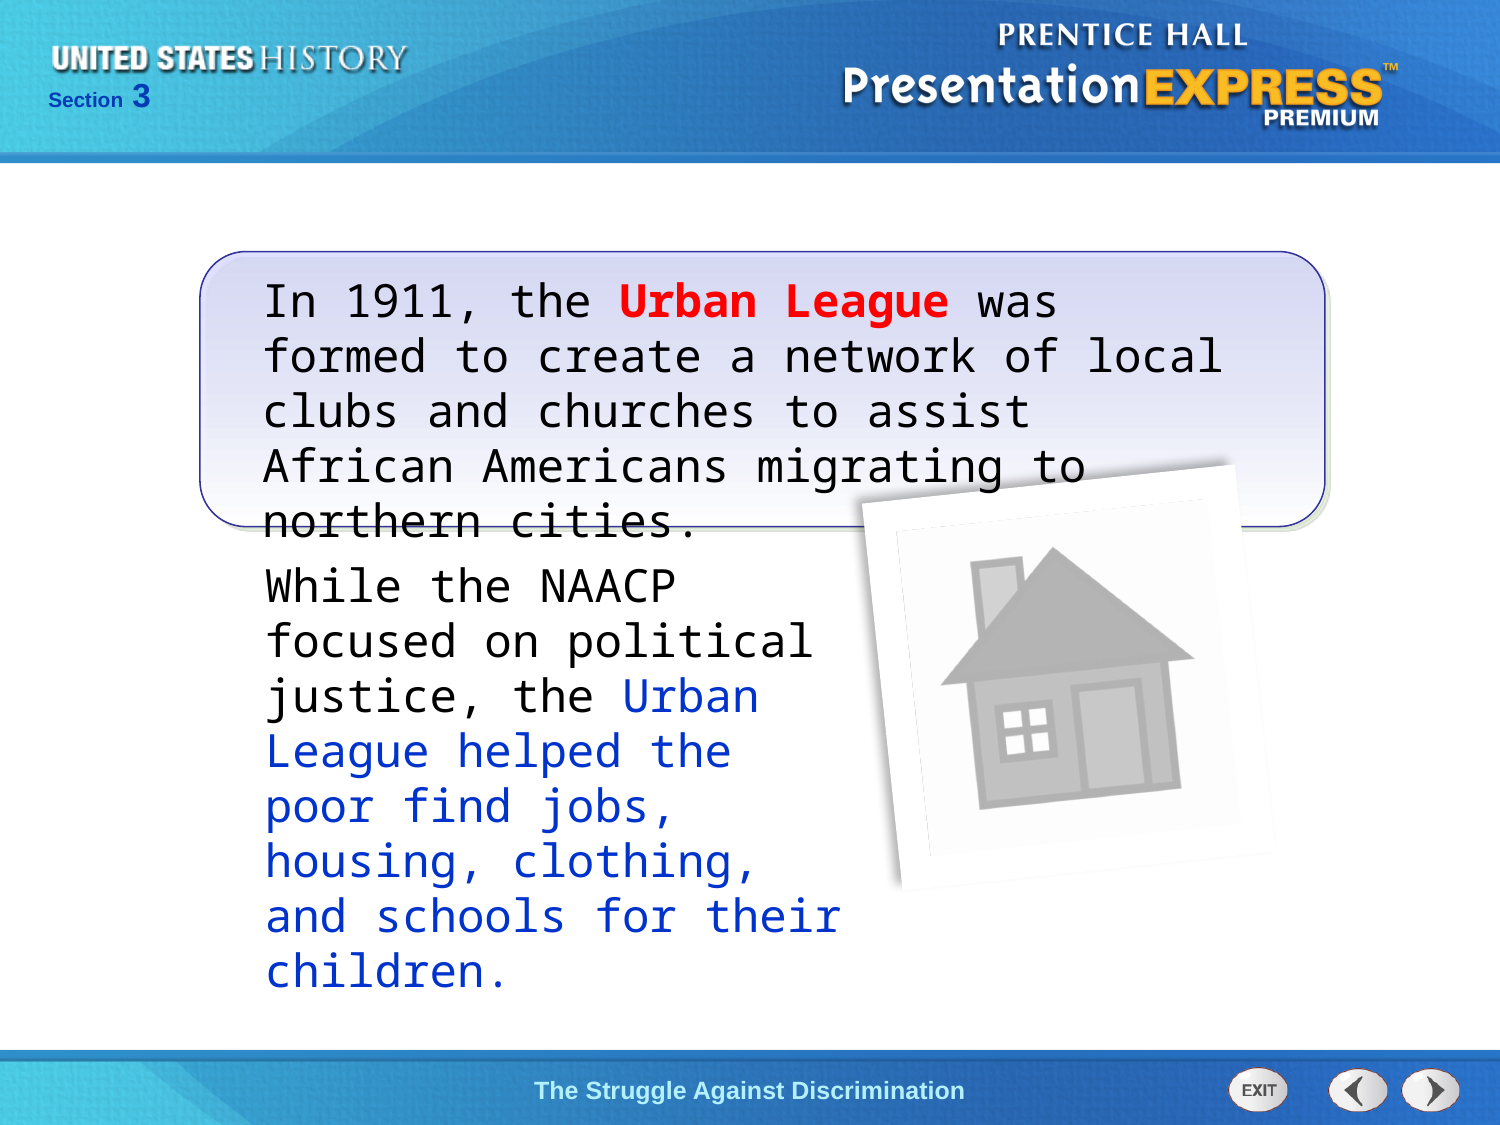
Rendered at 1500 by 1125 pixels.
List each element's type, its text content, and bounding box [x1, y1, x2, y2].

text_box While the NAACP focused on political justice, the Urban League helped the poor find jobs, housing, clothing, and schools for their children. [249, 549, 875, 1004]
text_box [199, 251, 1325, 527]
picture [0, 0, 1500, 1125]
text_box In 1911, the Urban League was formed to create a network of local clubs and churches to assist African Americans migrating to northern cities. [247, 264, 1248, 554]
